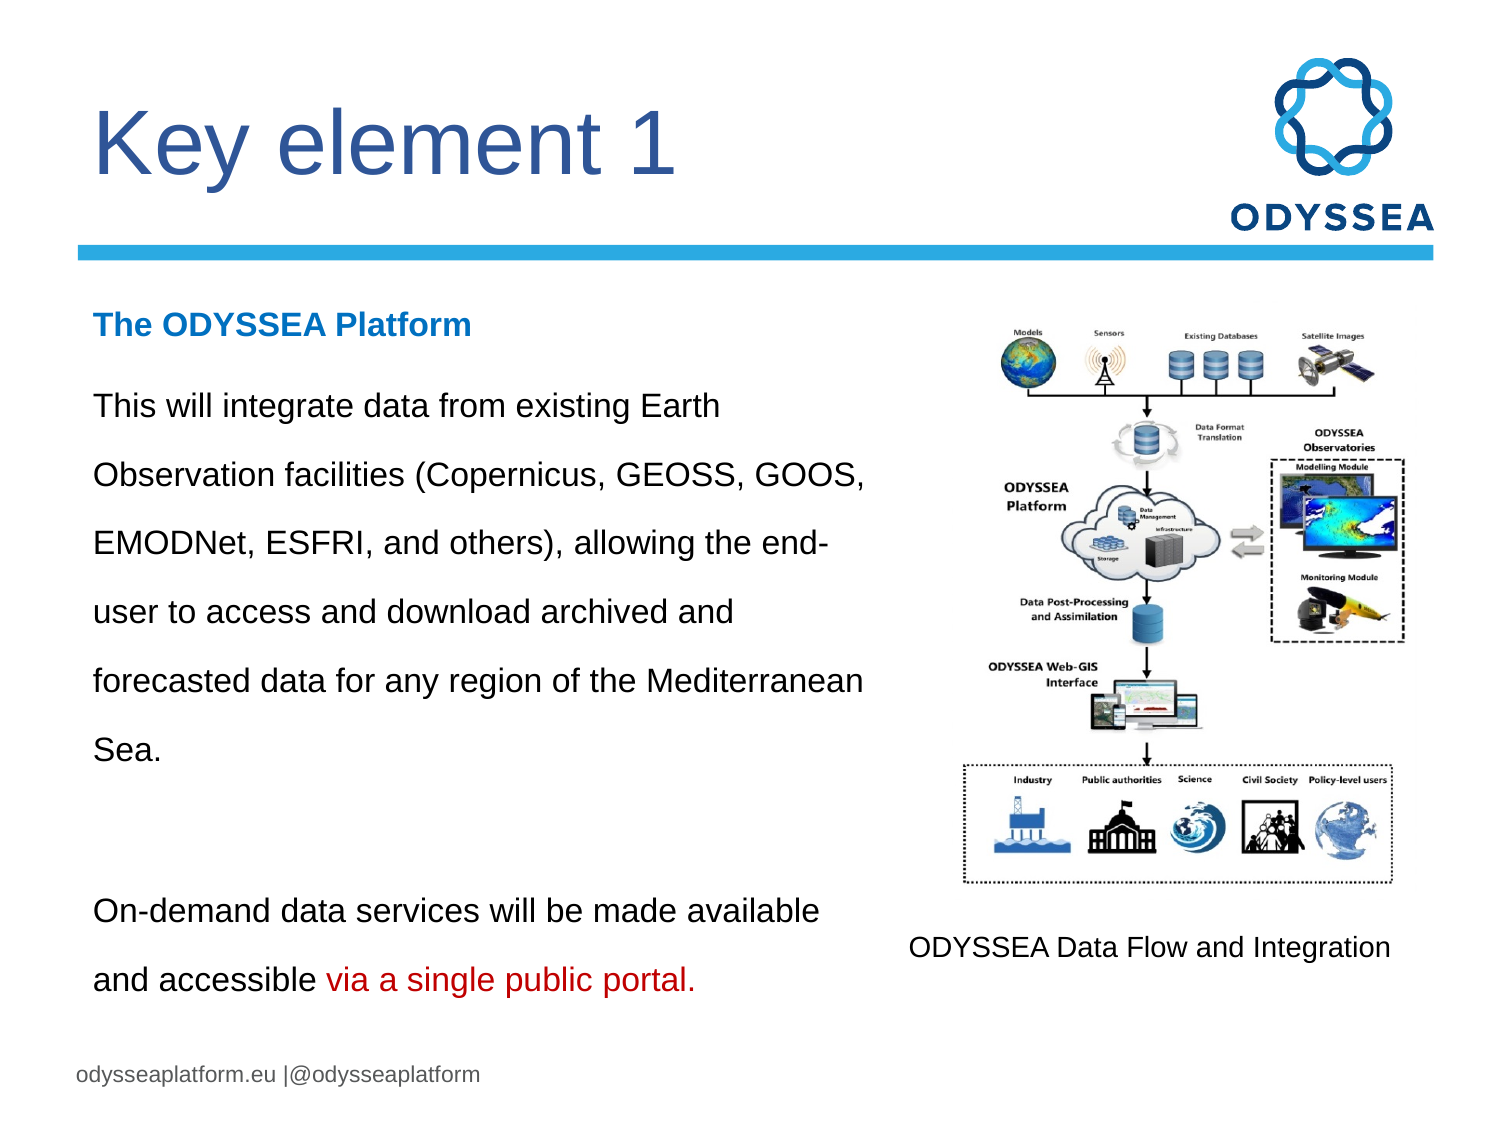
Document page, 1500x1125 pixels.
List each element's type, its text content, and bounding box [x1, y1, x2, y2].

title Key element 1 [77, 59, 1211, 231]
picture [949, 299, 1419, 902]
list The ODYSSEA Platform This will integrate data from existing Earth Observation facilities (Copernicus, GEOSS, GOOS, EMODNet, ESFRI, and others), allowing the end-user to access and download archived and forecasted data for any region of the Mediterranean Sea. On-demand data services will be made available and accessible via a single public portal. [77, 299, 893, 1013]
text_box ODYSSEA Data Flow and Integration [893, 920, 1407, 971]
